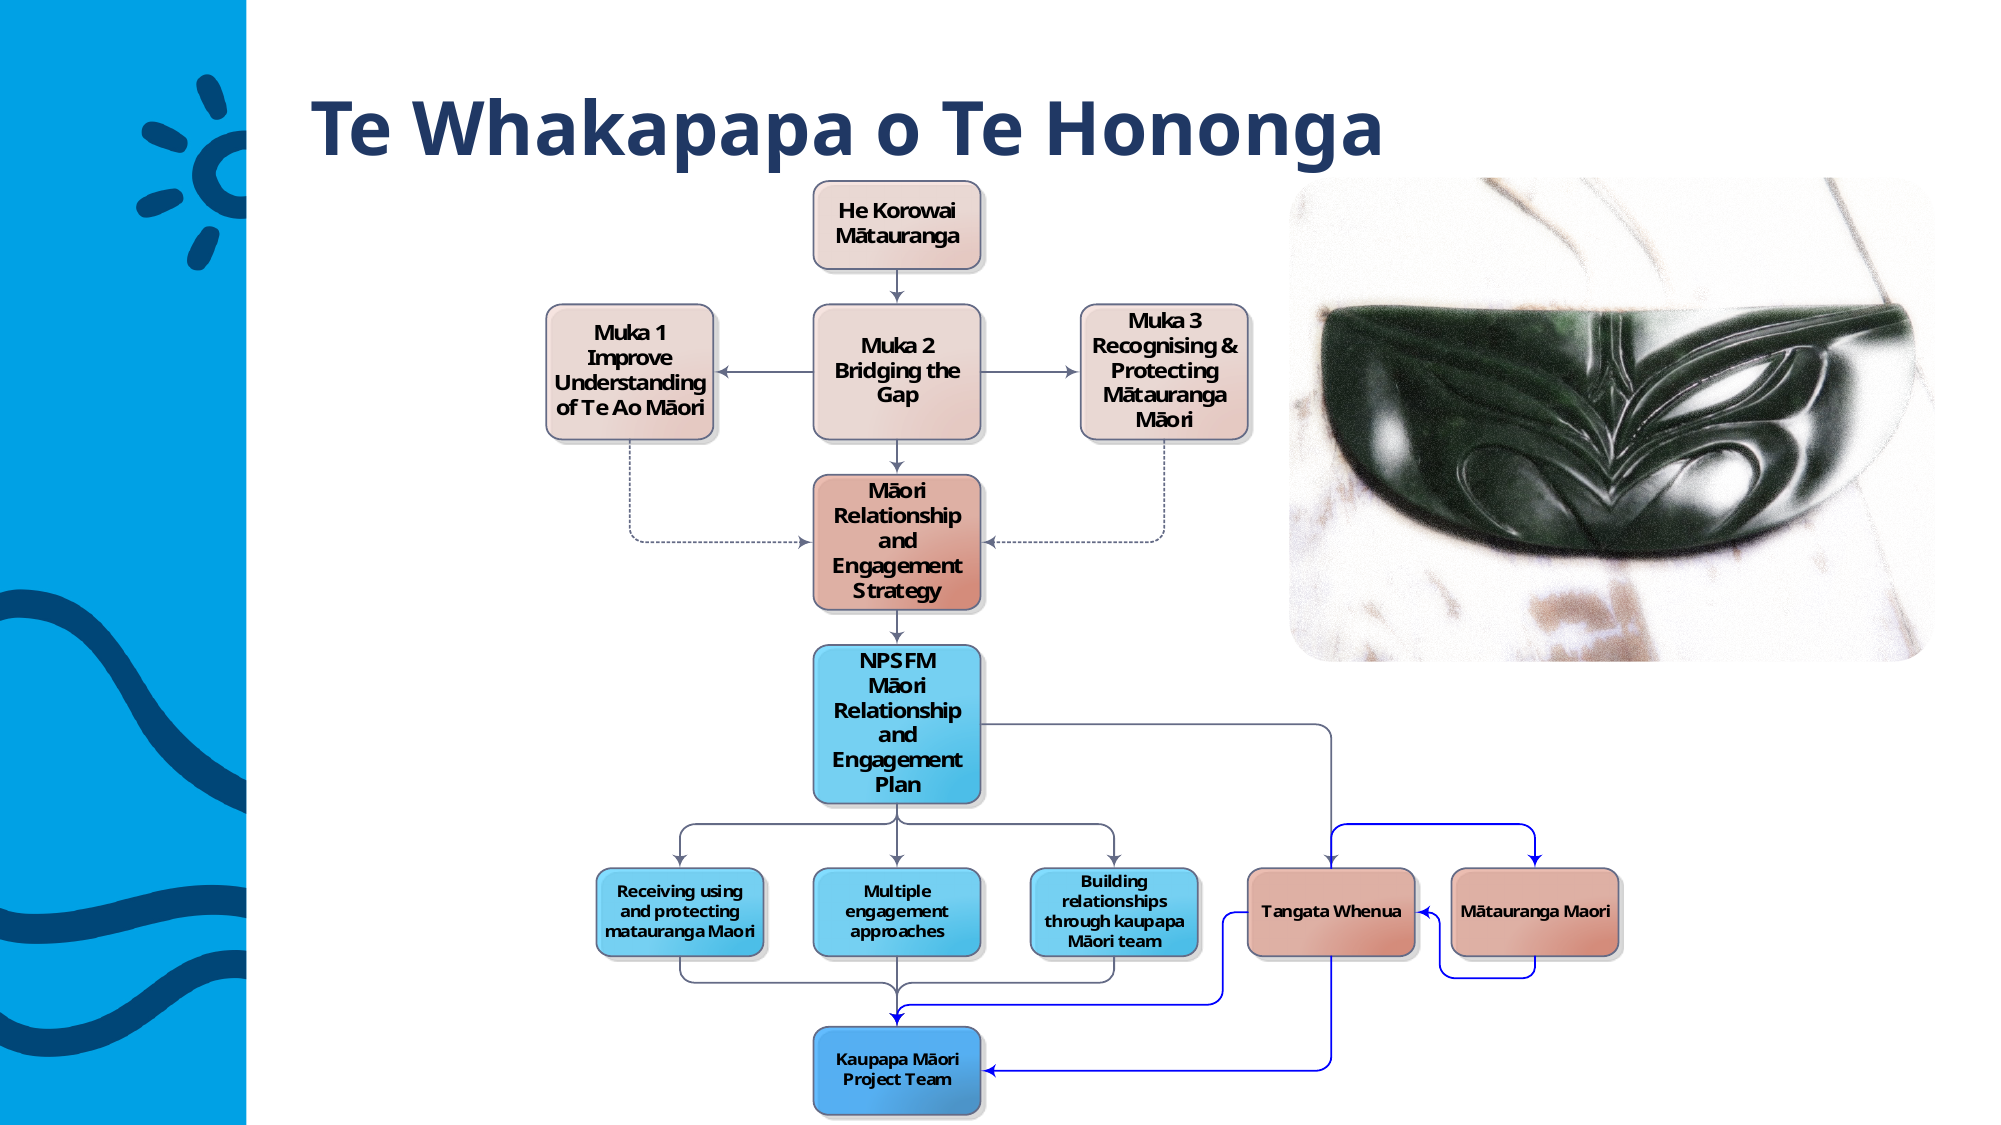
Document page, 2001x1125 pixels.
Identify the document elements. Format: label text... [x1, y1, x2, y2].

picture [143, 123, 186, 152]
picture [137, 190, 182, 216]
picture [198, 76, 226, 119]
picture [188, 227, 218, 269]
picture [0, 0, 2001, 1125]
title Te Whakapapa o Te Hononga [295, 59, 1891, 204]
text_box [539, 177, 1624, 1121]
